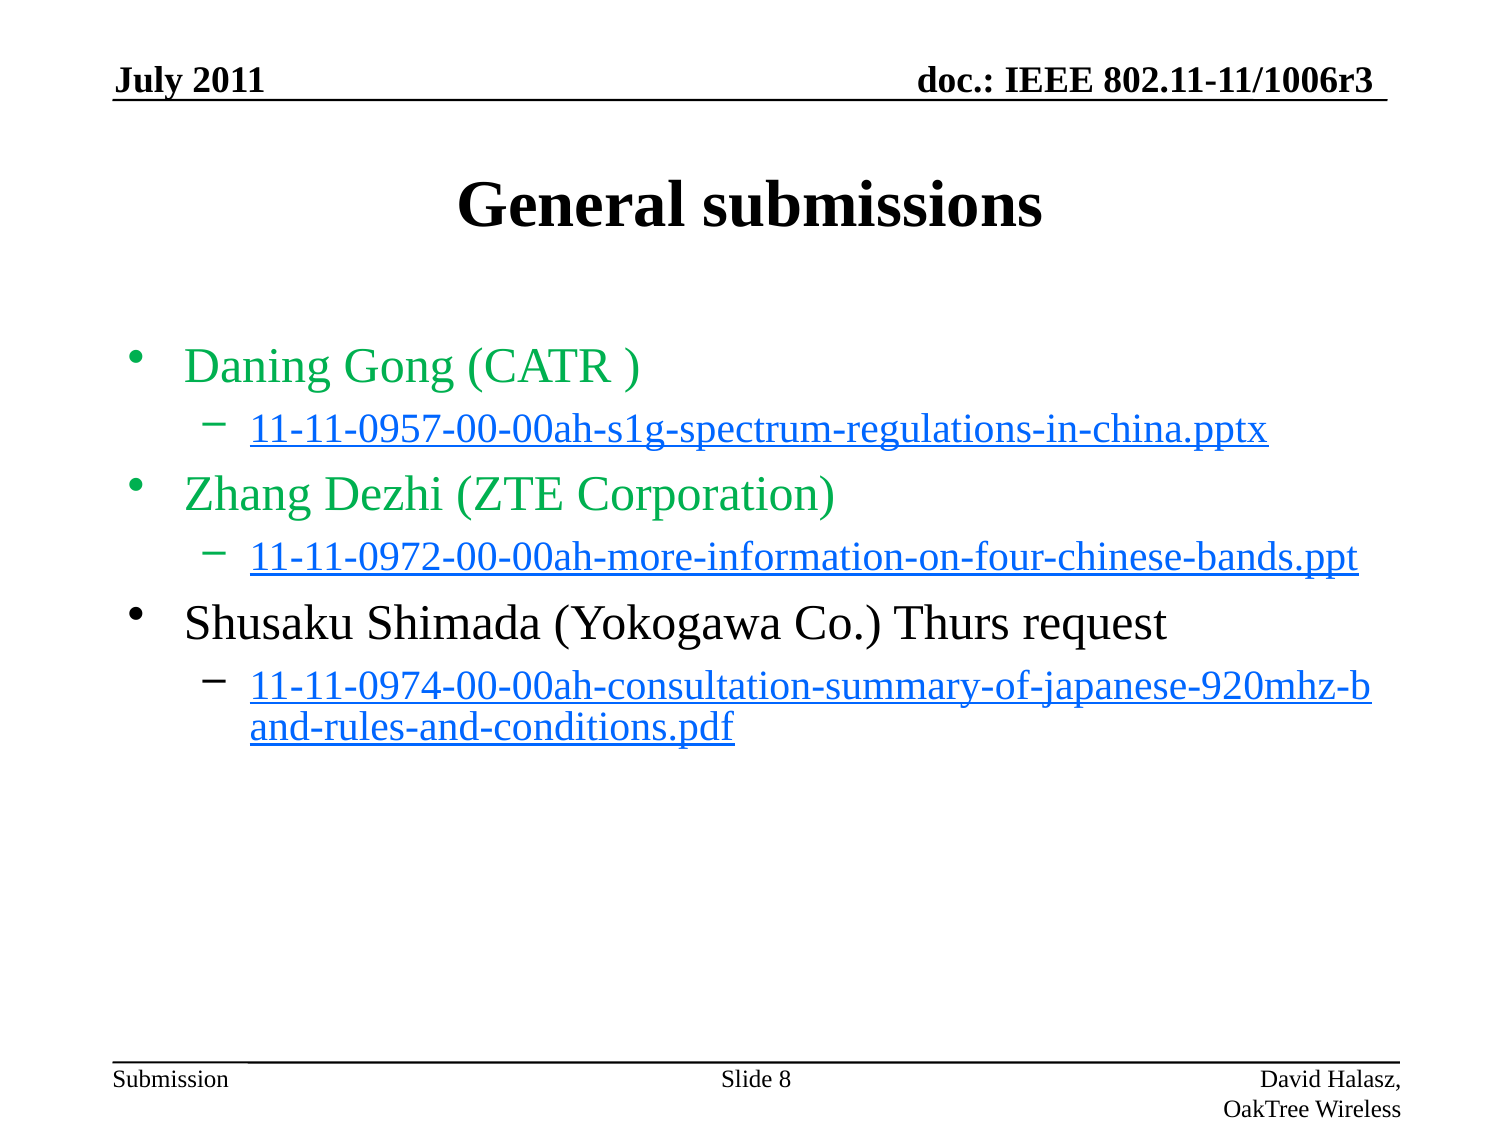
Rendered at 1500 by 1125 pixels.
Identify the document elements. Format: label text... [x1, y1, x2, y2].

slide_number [114, 54, 333, 101]
footer David Halasz, OakTree Wireless [1185, 1061, 1402, 1093]
slide_number Slide 8 [712, 1061, 800, 1093]
list Daning Gong (CATR ) 11-11-0957-00-00ah-s1g-spectrum-regulations-in-china.pptx Zhang Dezhi (ZTE Corporation) 11-11-0972-00-00ah-more-information-on-four-chinese-bands.ppt Shusaku Shimada (Yokogawa Co.) Thurs request 11-11-0974-00-00ah-consultation-summary-of-japanese-920mhz-band-rules-and-conditions.pdf [112, 324, 1388, 1001]
title General submissions [112, 112, 1388, 288]
